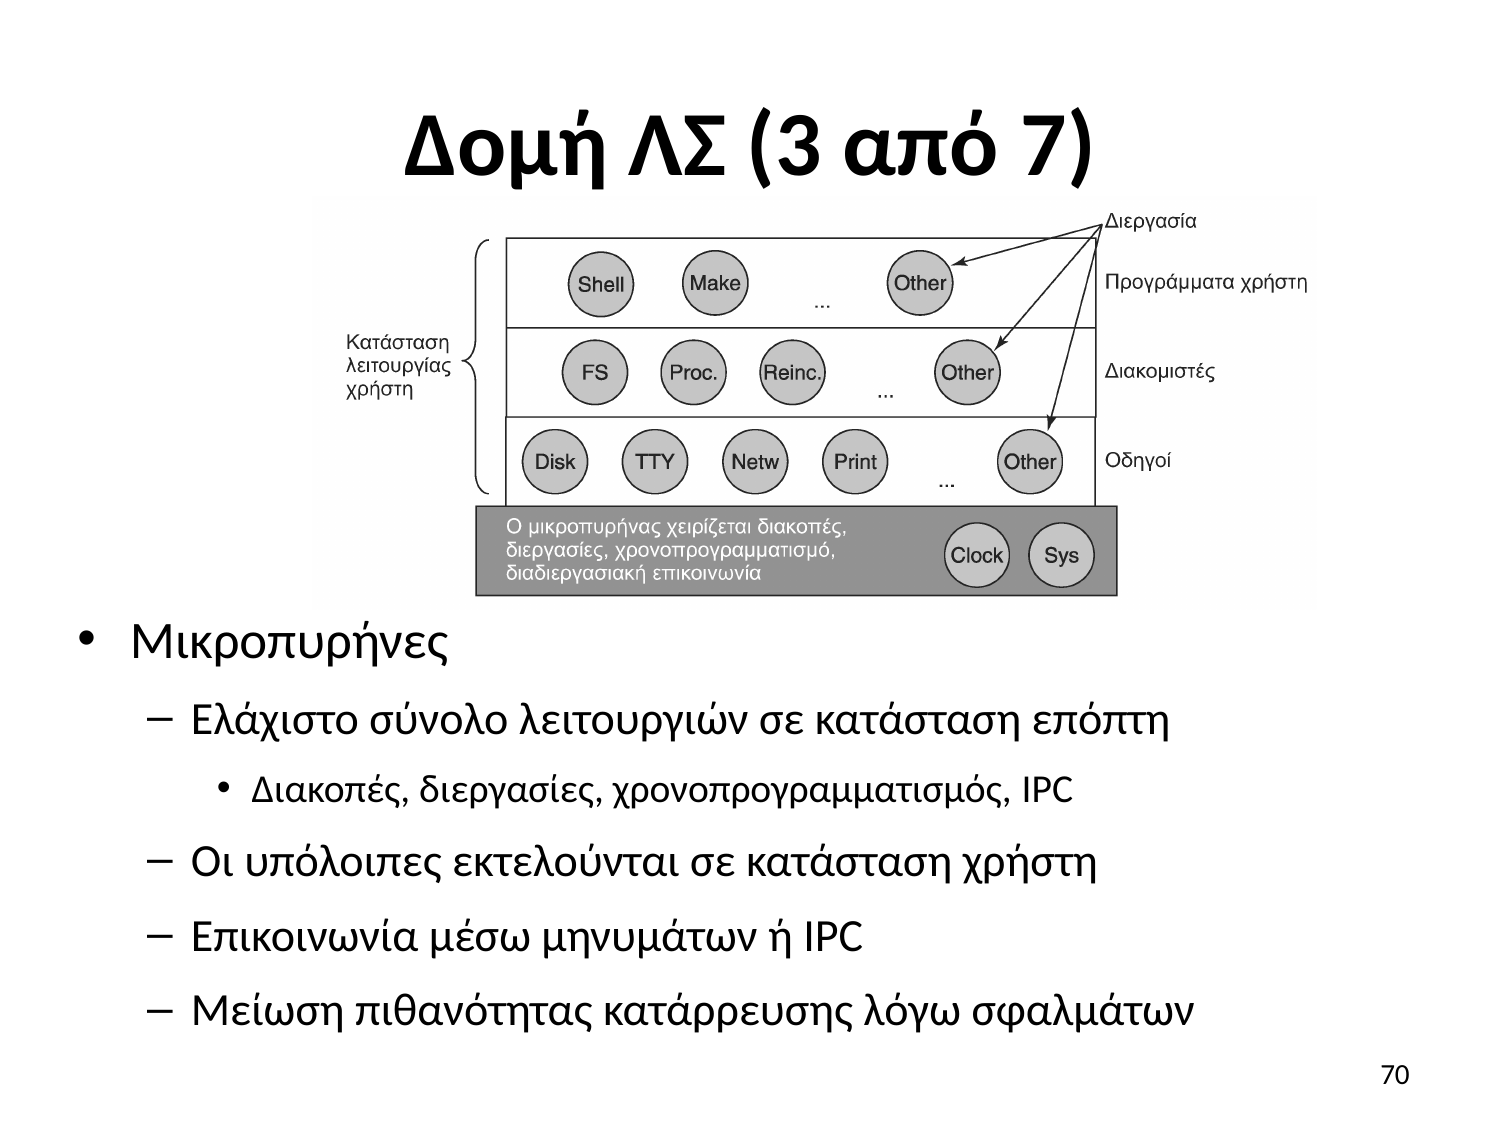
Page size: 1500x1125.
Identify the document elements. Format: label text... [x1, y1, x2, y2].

picture [312, 196, 1317, 610]
list Μικροπυρήνες Ελάχιστο σύνολο λειτουργιών σε κατάσταση επόπτη Διακοπές, διεργασίες, χρονοπρογραμματισμός, IPC Οι υπόλοιπες εκτελούνται σε κατάσταση χρήστη Επικοινωνία μέσω μηνυμάτων ή IPC Μείωση πιθανότητας κατάρρευσης λόγω σφαλμάτων [62, 597, 1438, 1050]
title Δομή ΛΣ (3 από 7) [75, 45, 1425, 233]
slide_number 70 [1074, 1042, 1425, 1103]
